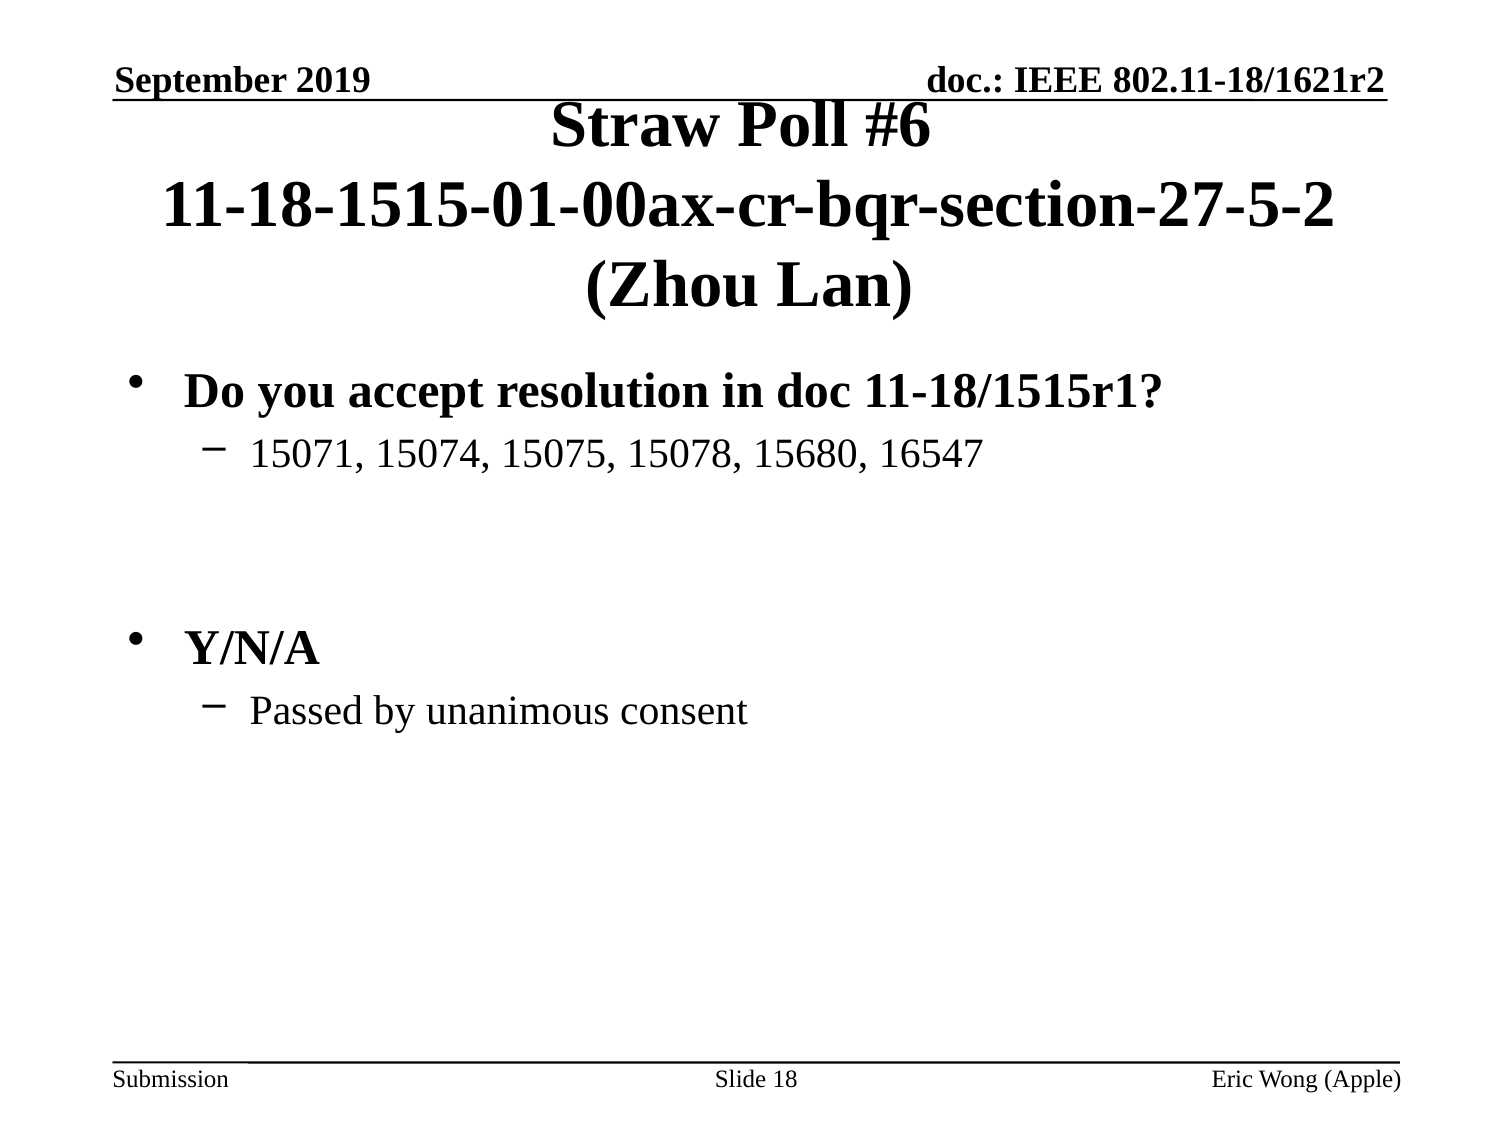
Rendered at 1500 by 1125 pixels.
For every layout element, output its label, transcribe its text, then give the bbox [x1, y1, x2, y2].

list Do you accept resolution in doc 11-18/1515r1? 15071, 15074, 15075, 15078, 15680, 16547 Y/N/A Passed by unanimous consent [112, 350, 1388, 1025]
title Straw Poll #6 11-18-1515-01-00ax-cr-bqr-section-27-5-2 (Zhou Lan) [112, 112, 1388, 288]
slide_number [114, 54, 374, 101]
footer Eric Wong (Apple) [1100, 1061, 1402, 1093]
slide_number Slide 18 [712, 1061, 800, 1093]
